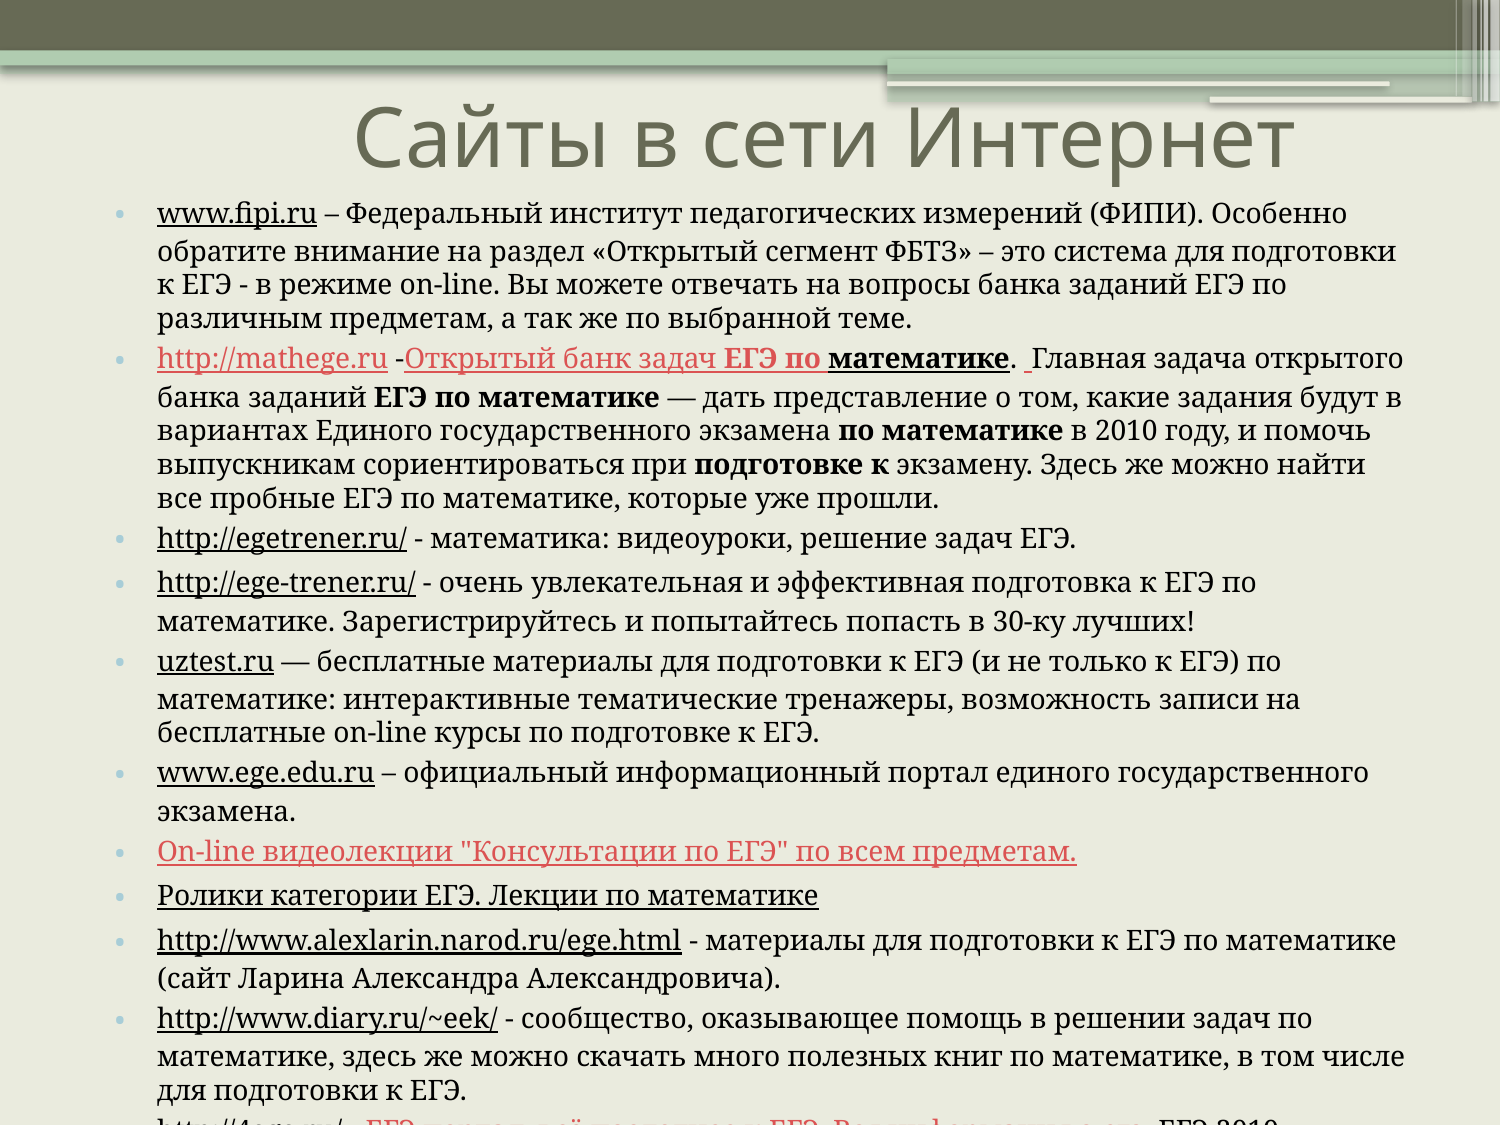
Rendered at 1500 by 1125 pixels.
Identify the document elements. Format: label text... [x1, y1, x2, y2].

list www.fipi.ru – Федеральный институт педагогических измерений (ФИПИ). Особенно обратите внимание на раздел «Открытый сегмент ФБТЗ» – это система для подготовки к ЕГЭ - в режиме on-line. Вы можете отвечать на вопросы банка заданий ЕГЭ по различным предметам, а так же по выбранной теме. http://mathege.ru -Открытый банк задач ЕГЭ по математике. Главная задача открытого банка заданий ЕГЭ по математике — дать представление о том, какие задания будут в вариантах Единого государственного экзамена по математике в 2010 году, и помочь выпускникам сориентироваться при подготовке к экзамену. Здесь же можно найти все пробные ЕГЭ по математике, которые уже прошли. http://egetrener.ru/ - математика: видеоуроки, решение задач ЕГЭ. http://ege-trener.ru/ - очень увлекательная и эффективная подготовка к ЕГЭ по математике. Зарегистрируйтесь и попытайтесь попасть в 30-ку лучших! uztest.ru — бесплатные материалы для подготовки к ЕГЭ (и не только к ЕГЭ) по математике: интерактивные тематические тренажеры, возможность записи на бесплатные on-line курсы по подготовке к ЕГЭ. www.ege.edu.ru – официальный информационный портал единого государственного экзамена. On-line видеолекции "Консультации по ЕГЭ" по всем предметам. Ролики категории ЕГЭ. Лекции по математике http://www.alexlarin.narod.ru/ege.html - материалы для подготовки к ЕГЭ по математике (сайт Ларина Александра Александровича). http://www.diary.ru/~eek/ - сообщество, оказывающее помощь в решении задач по математике, здесь же можно скачать много полезных книг по математике, в том числе для подготовки к ЕГЭ. http://4ege.ru/ - ЕГЭ портал, всё последнее к ЕГЭ. Вся информация о егэ. ЕГЭ 2010. [81, 187, 1433, 1009]
title Сайты в сети Интернет [149, 46, 1500, 223]
